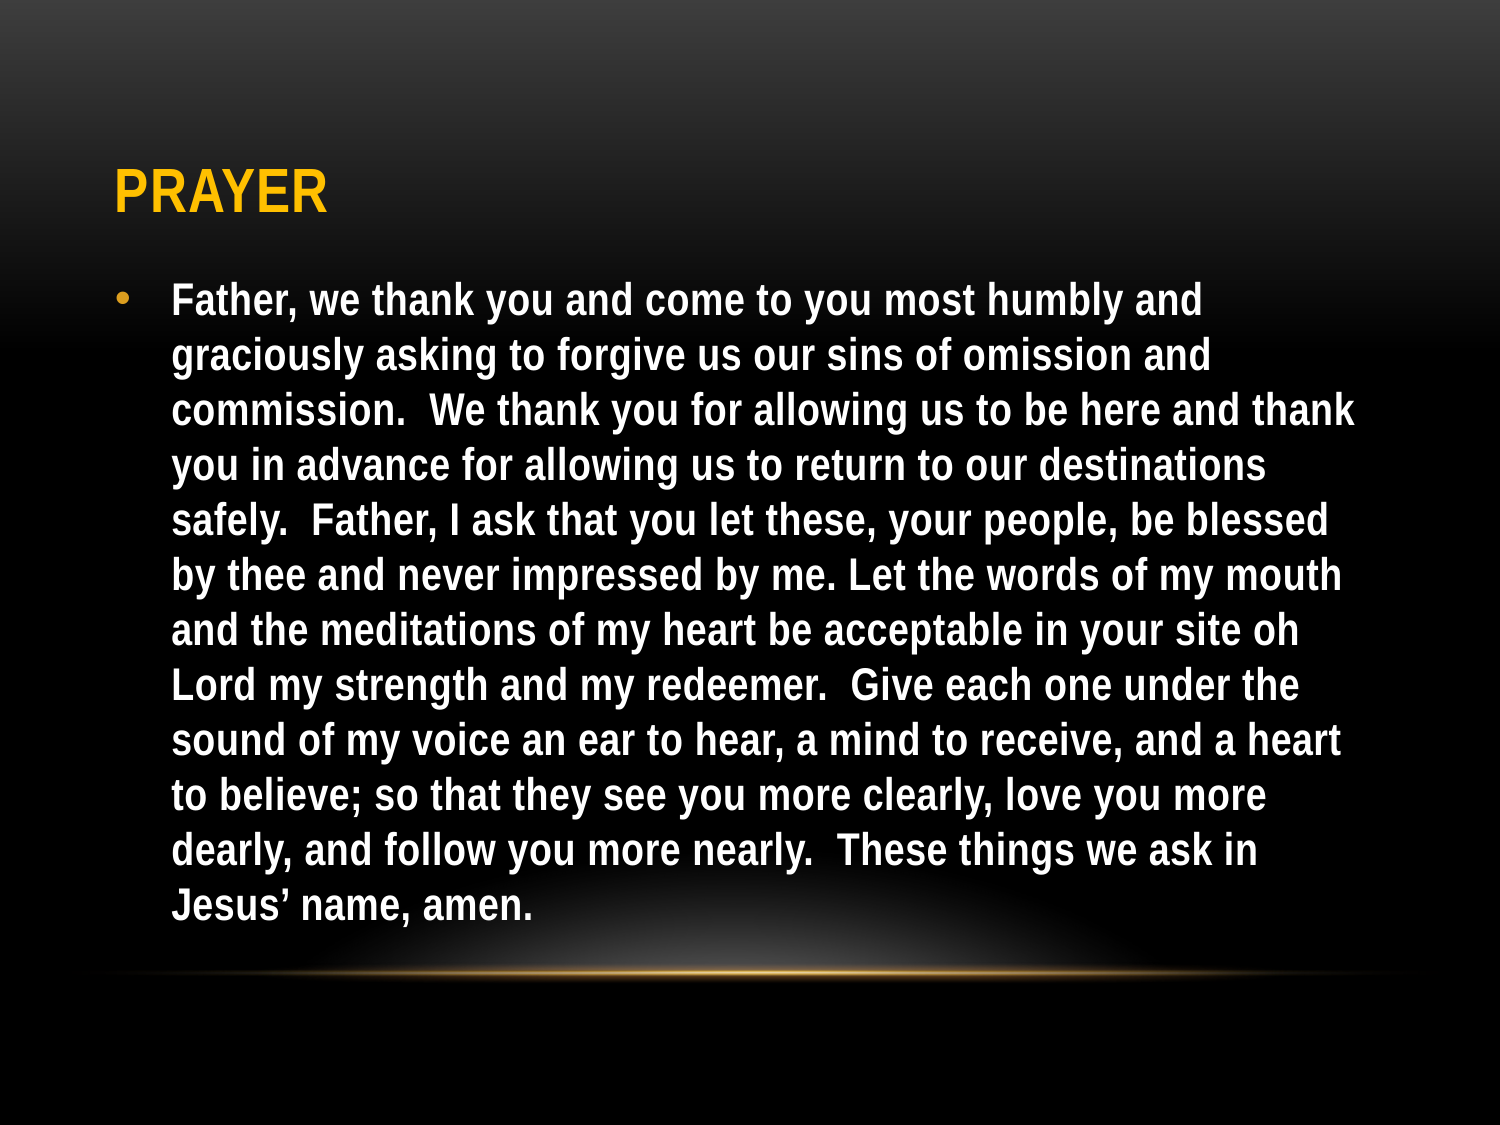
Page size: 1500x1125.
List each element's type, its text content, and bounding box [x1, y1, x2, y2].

picture [0, 0, 1500, 1125]
title Prayer [99, 45, 1400, 233]
list Father, we thank you and come to you most humbly and graciously asking to forgive us our sins of omission and commission. We thank you for allowing us to be here and thank you in advance for allowing us to return to our destinations safely. Father, I ask that you let these, your people, be blessed by thee and never impressed by me. Let the words of my mouth and the meditations of my heart be acceptable in your site oh Lord my strength and my redeemer. Give each one under the sound of my voice an ear to hear, a mind to receive, and a heart to believe; so that they see you more clearly, love you more dearly, and follow you more nearly. These things we ask in Jesus’ name, amen. [99, 262, 1400, 938]
